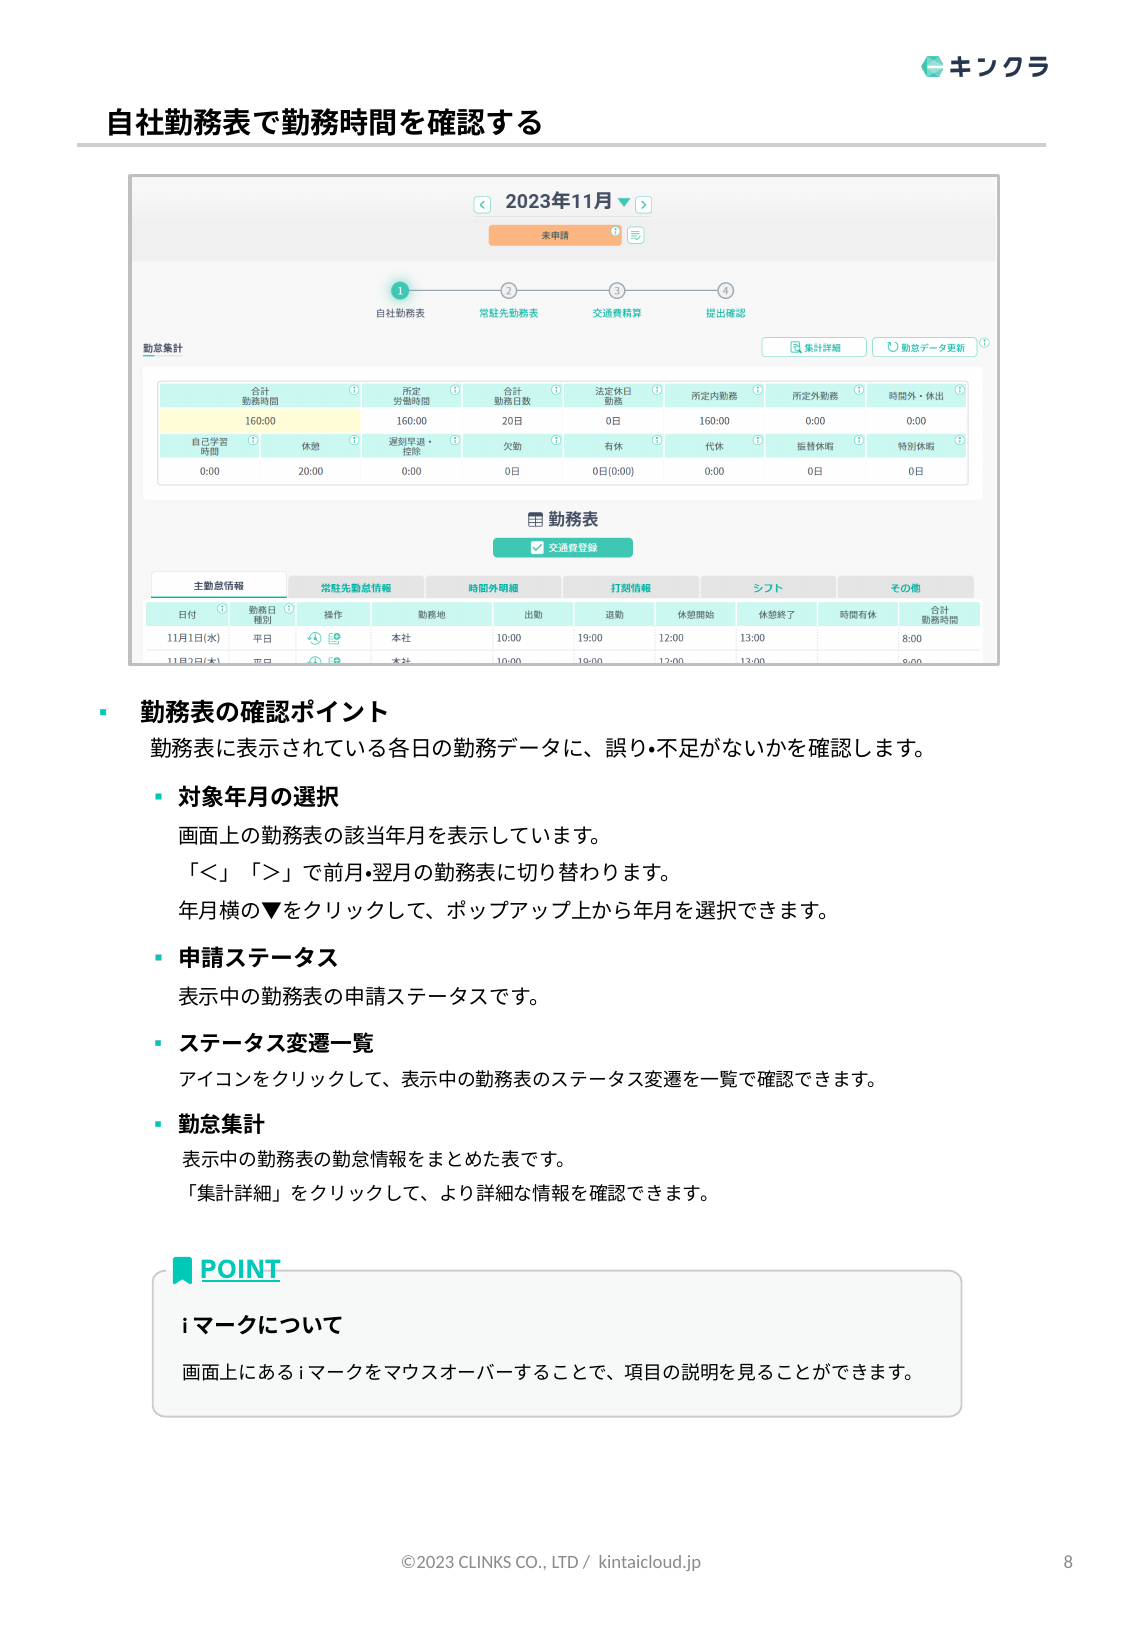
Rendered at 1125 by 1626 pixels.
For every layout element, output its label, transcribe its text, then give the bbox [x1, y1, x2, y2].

picture [921, 56, 1048, 77]
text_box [152, 1256, 962, 1417]
picture [150, 1035, 166, 1051]
picture [150, 1116, 166, 1132]
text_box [77, 97, 1047, 148]
picture [150, 949, 167, 966]
picture [94, 703, 112, 721]
picture [131, 177, 997, 664]
footer ©2023 CLINKS CO., LTD / kintaicloud.jp [372, 1539, 753, 1581]
list 勤務表の確認ポイント 勤務表に表示されている各日の勤務データに、誤り・不足がないかを確認します。 対象年月の選択 画面上の勤務表の該当年月を表示しています。 「＜」「＞」で前月・翌月の勤務表に切り替わります。 年月横の▼をクリックして、ポップアップ上から年月を選択できます。 申請ステータス 表示中の勤務表の申請ステータスです。 ステータス変遷一覧 アイコンをクリックして、表示中の勤務表のステータス変遷を一覧で確認できます。 勤怠集計 表示中の勤務表の勤怠情報をまとめた表です。 「集計詳細」をクリックして、より詳細な情報を確認できます。 [79, 692, 1050, 1296]
picture [150, 788, 167, 805]
slide_number 8 [834, 1538, 1088, 1581]
